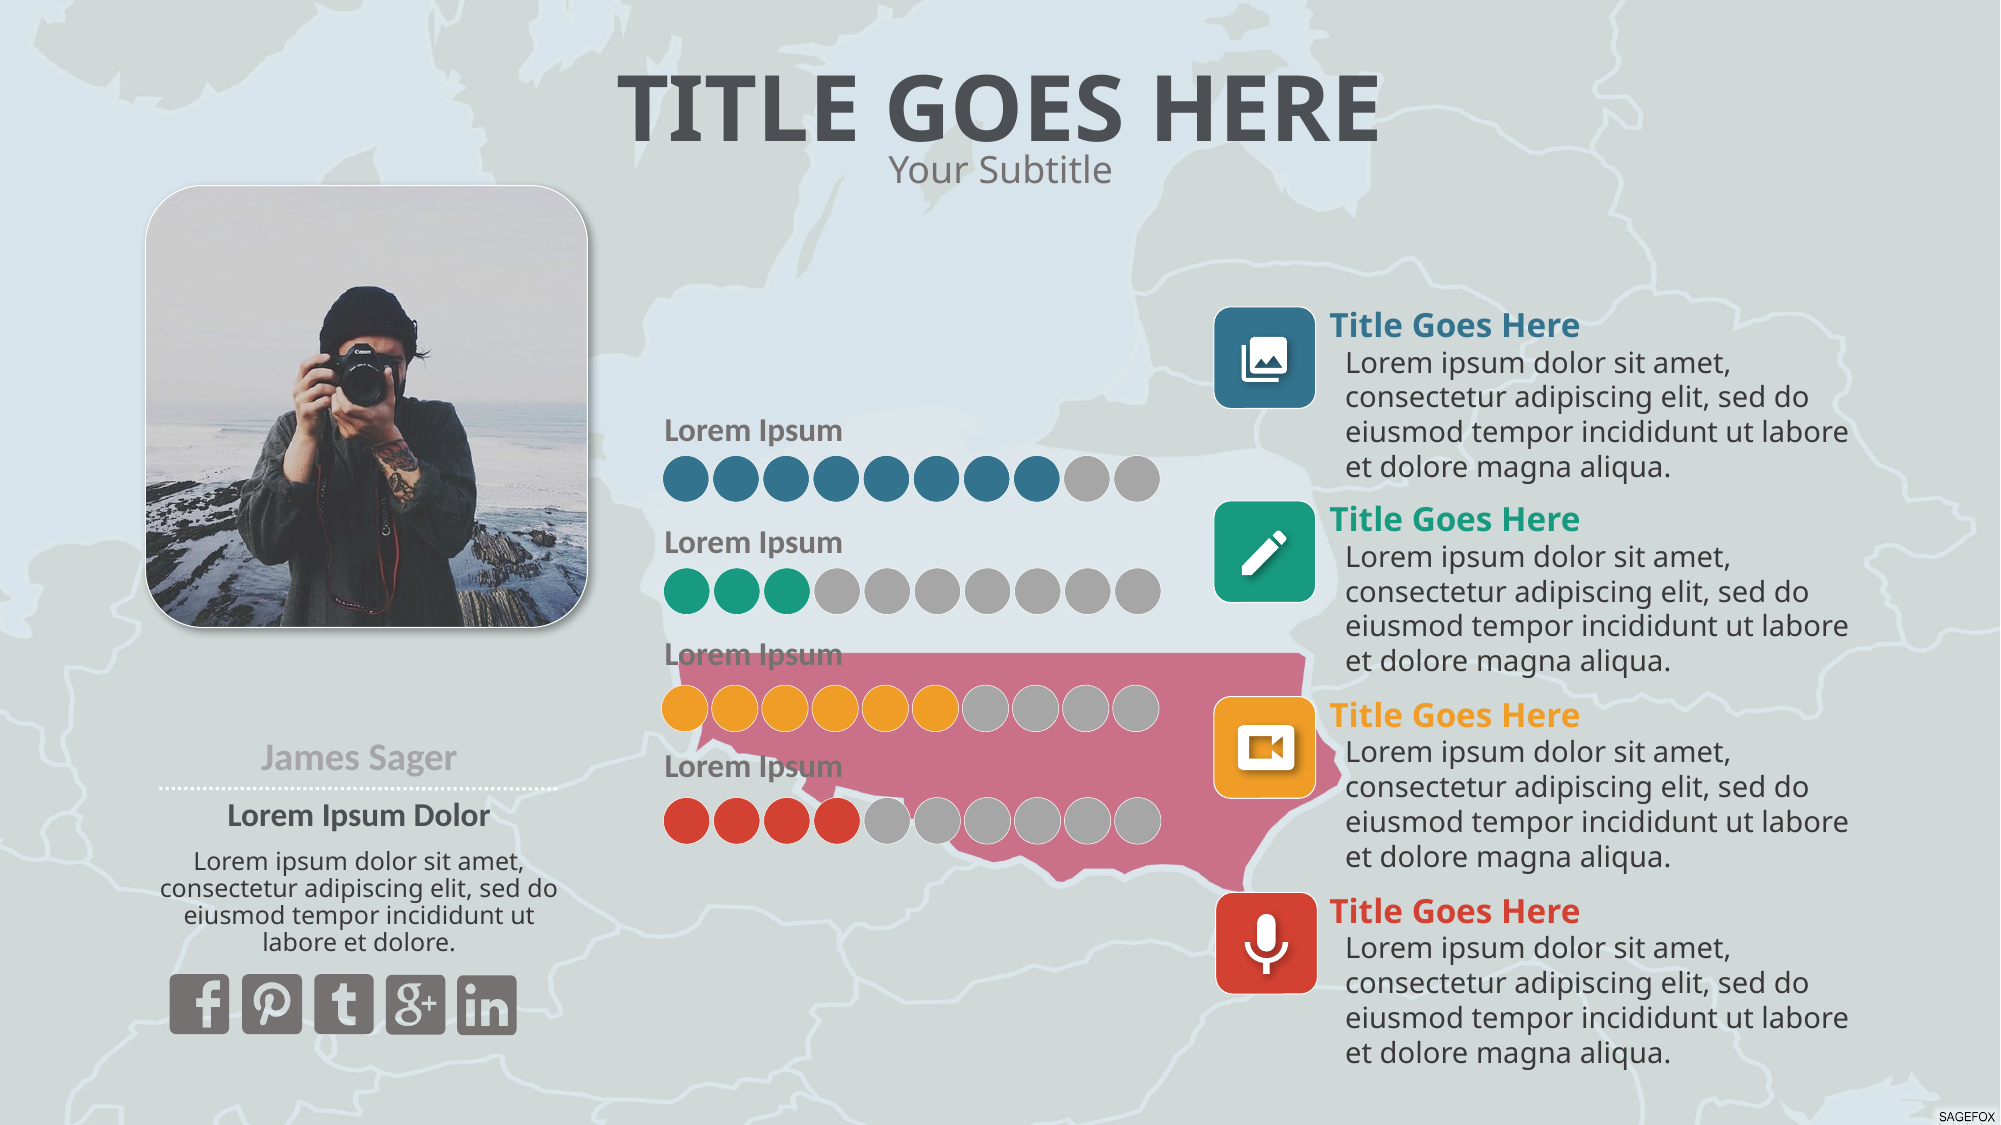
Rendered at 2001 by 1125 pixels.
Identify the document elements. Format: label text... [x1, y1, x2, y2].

list Lorem Ipsum Dolor [184, 794, 535, 837]
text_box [1215, 892, 1318, 995]
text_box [1213, 306, 1316, 409]
text_box Lorem Ipsum [649, 512, 859, 568]
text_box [662, 455, 1161, 503]
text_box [1213, 696, 1316, 799]
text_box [663, 797, 1161, 845]
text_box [1345, 693, 1875, 875]
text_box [1345, 889, 1875, 1071]
text_box Lorem Ipsum [649, 401, 859, 456]
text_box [1213, 500, 1316, 603]
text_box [169, 974, 517, 1036]
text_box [661, 685, 1160, 732]
picture [145, 185, 588, 628]
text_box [1345, 304, 1875, 486]
list James Sager [184, 736, 535, 779]
text_box Lorem Ipsum [649, 624, 859, 680]
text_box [548, 42, 1452, 199]
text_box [1345, 498, 1875, 680]
list Lorem ipsum dolor sit amet, consectetur adipiscing elit, sed do eiusmod tempor incididunt ut labore et dolore. [159, 848, 560, 962]
picture [1936, 1111, 1997, 1125]
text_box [663, 567, 1162, 615]
text_box Lorem Ipsum [649, 736, 859, 792]
